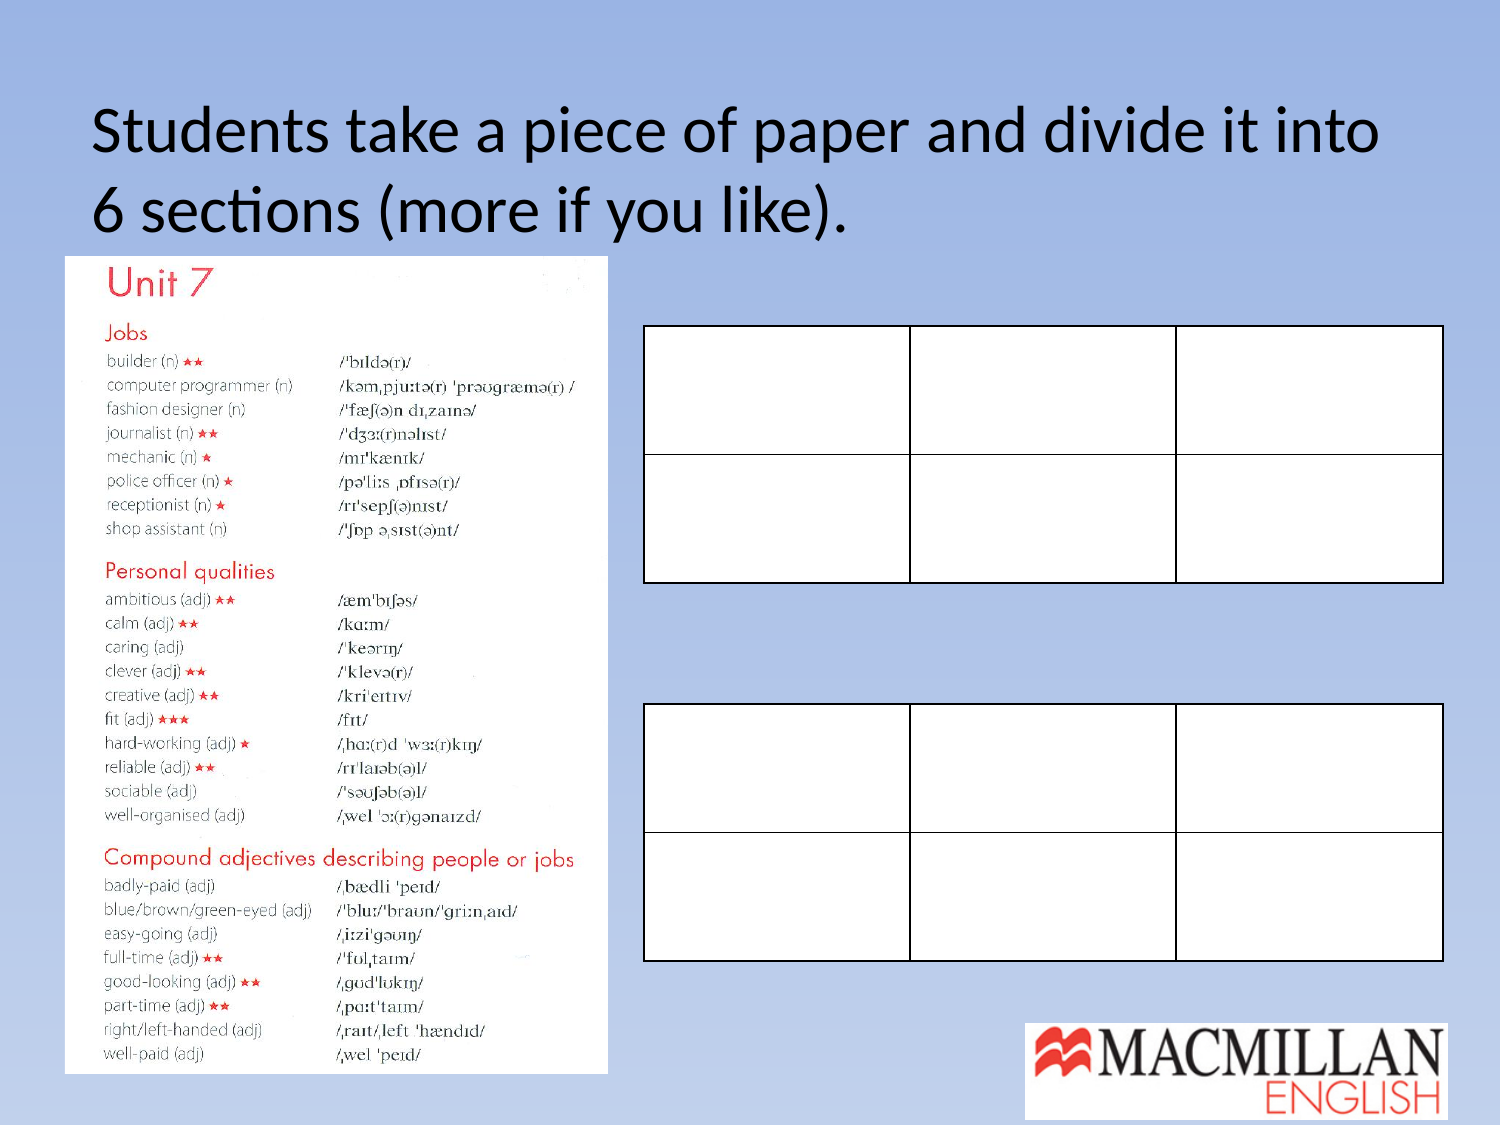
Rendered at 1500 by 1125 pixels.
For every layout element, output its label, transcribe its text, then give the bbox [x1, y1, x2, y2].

table_header [1177, 327, 1442, 454]
table_cell [911, 455, 1175, 582]
table_cell [1177, 833, 1442, 960]
picture [1024, 1022, 1448, 1120]
table_header [645, 327, 909, 454]
table_cell [1177, 455, 1442, 582]
table_cell [911, 833, 1175, 960]
table_header [911, 705, 1175, 832]
list Students take a piece of paper and divide it into 6 sections (more if you like). [76, 78, 1427, 821]
table_header [1177, 705, 1442, 832]
table_header [645, 705, 909, 832]
table_cell [645, 833, 909, 960]
picture [64, 255, 609, 1074]
table_header [911, 327, 1175, 454]
table_cell [645, 455, 909, 582]
